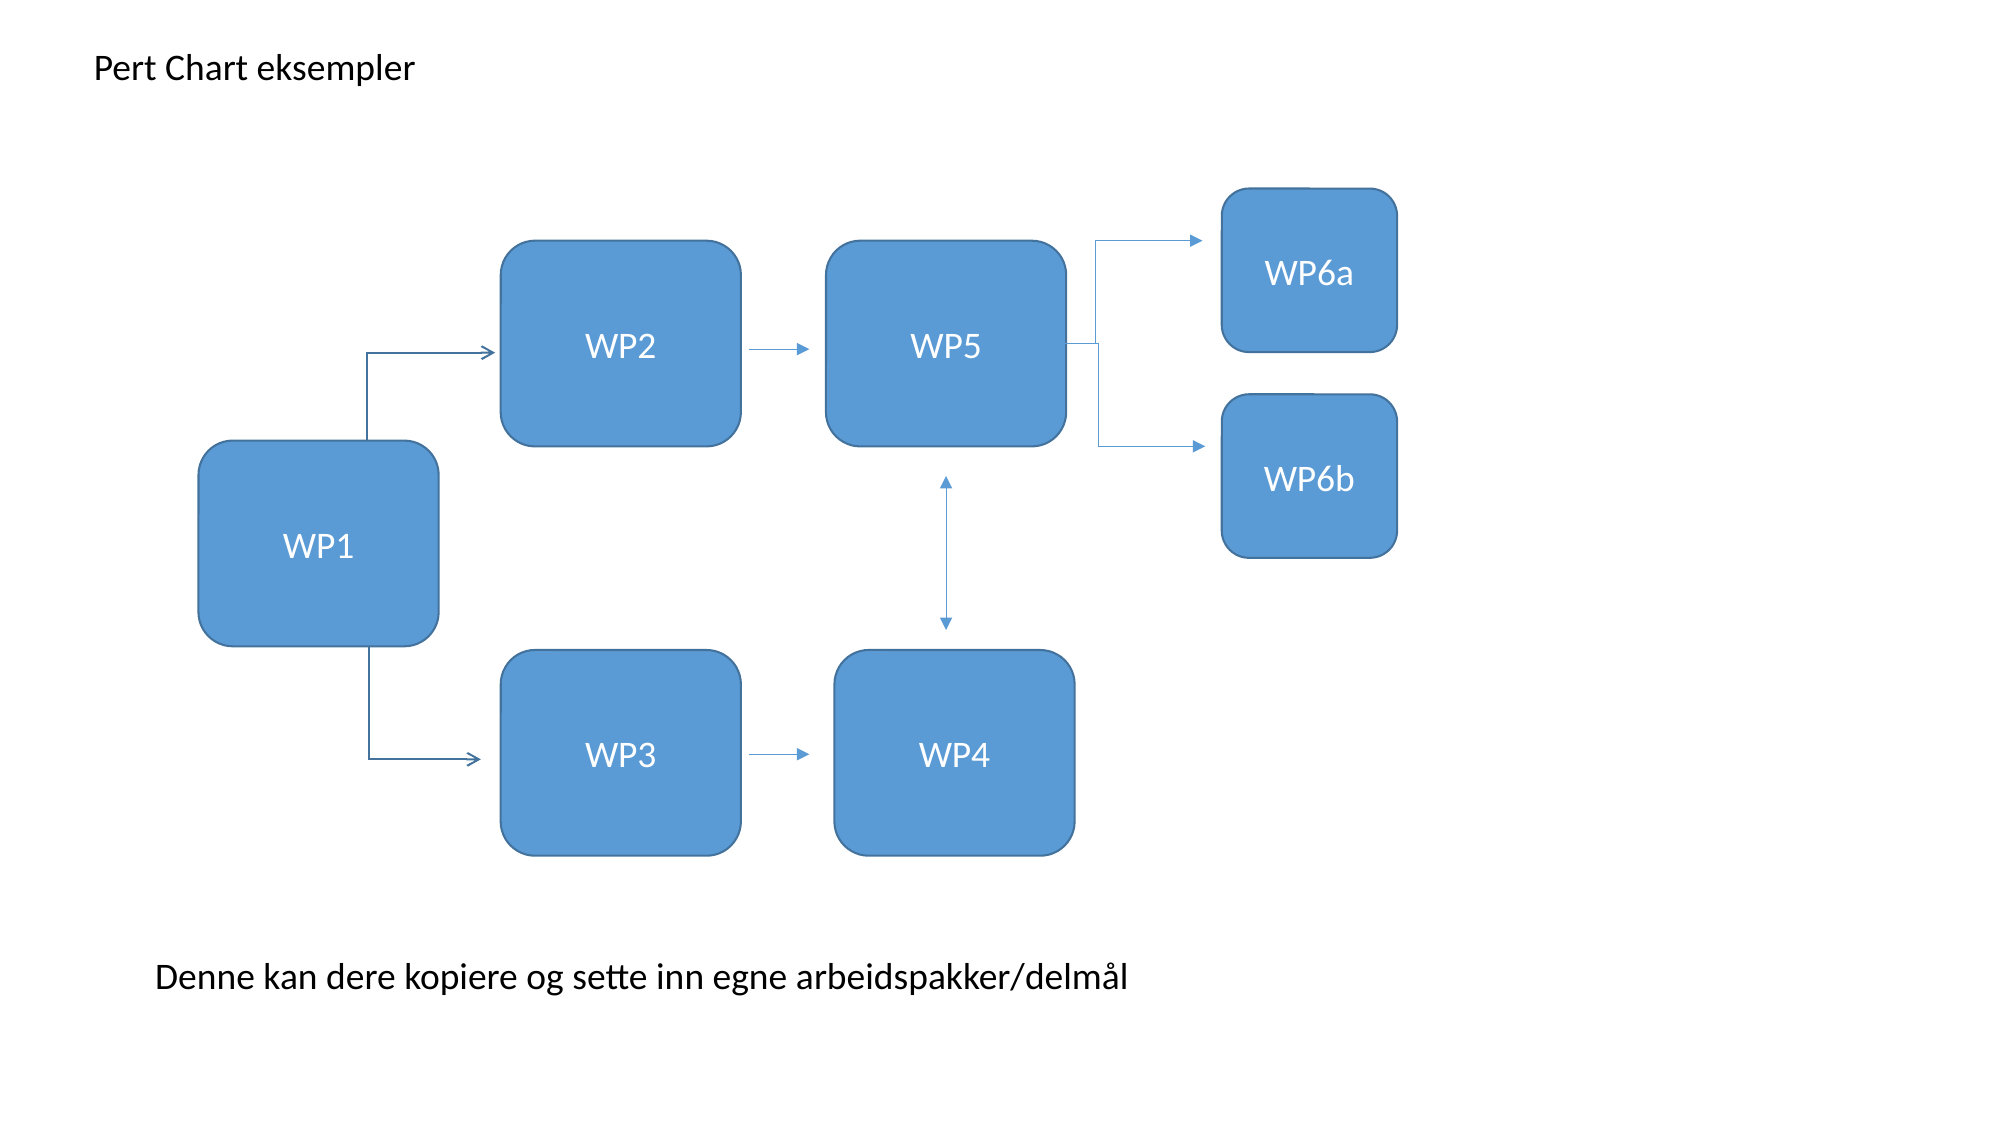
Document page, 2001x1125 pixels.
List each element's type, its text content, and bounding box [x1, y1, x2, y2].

text_box WP3 [499, 648, 742, 857]
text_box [239, 352, 496, 480]
text_box WP6b [1220, 393, 1399, 559]
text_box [256, 609, 481, 760]
text_box Pert Chart eksempler [79, 35, 431, 95]
text_box WP6a [1220, 187, 1399, 354]
text_box WP2 [499, 239, 742, 448]
text_box WP4 [833, 648, 1076, 857]
text_box WP5 [824, 239, 1038, 448]
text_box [988, 240, 1203, 344]
text_box WP1 [197, 439, 440, 648]
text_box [990, 343, 1206, 447]
text_box Denne kan dere kopiere og sette inn egne arbeidspakker/delmål [140, 944, 1145, 1005]
